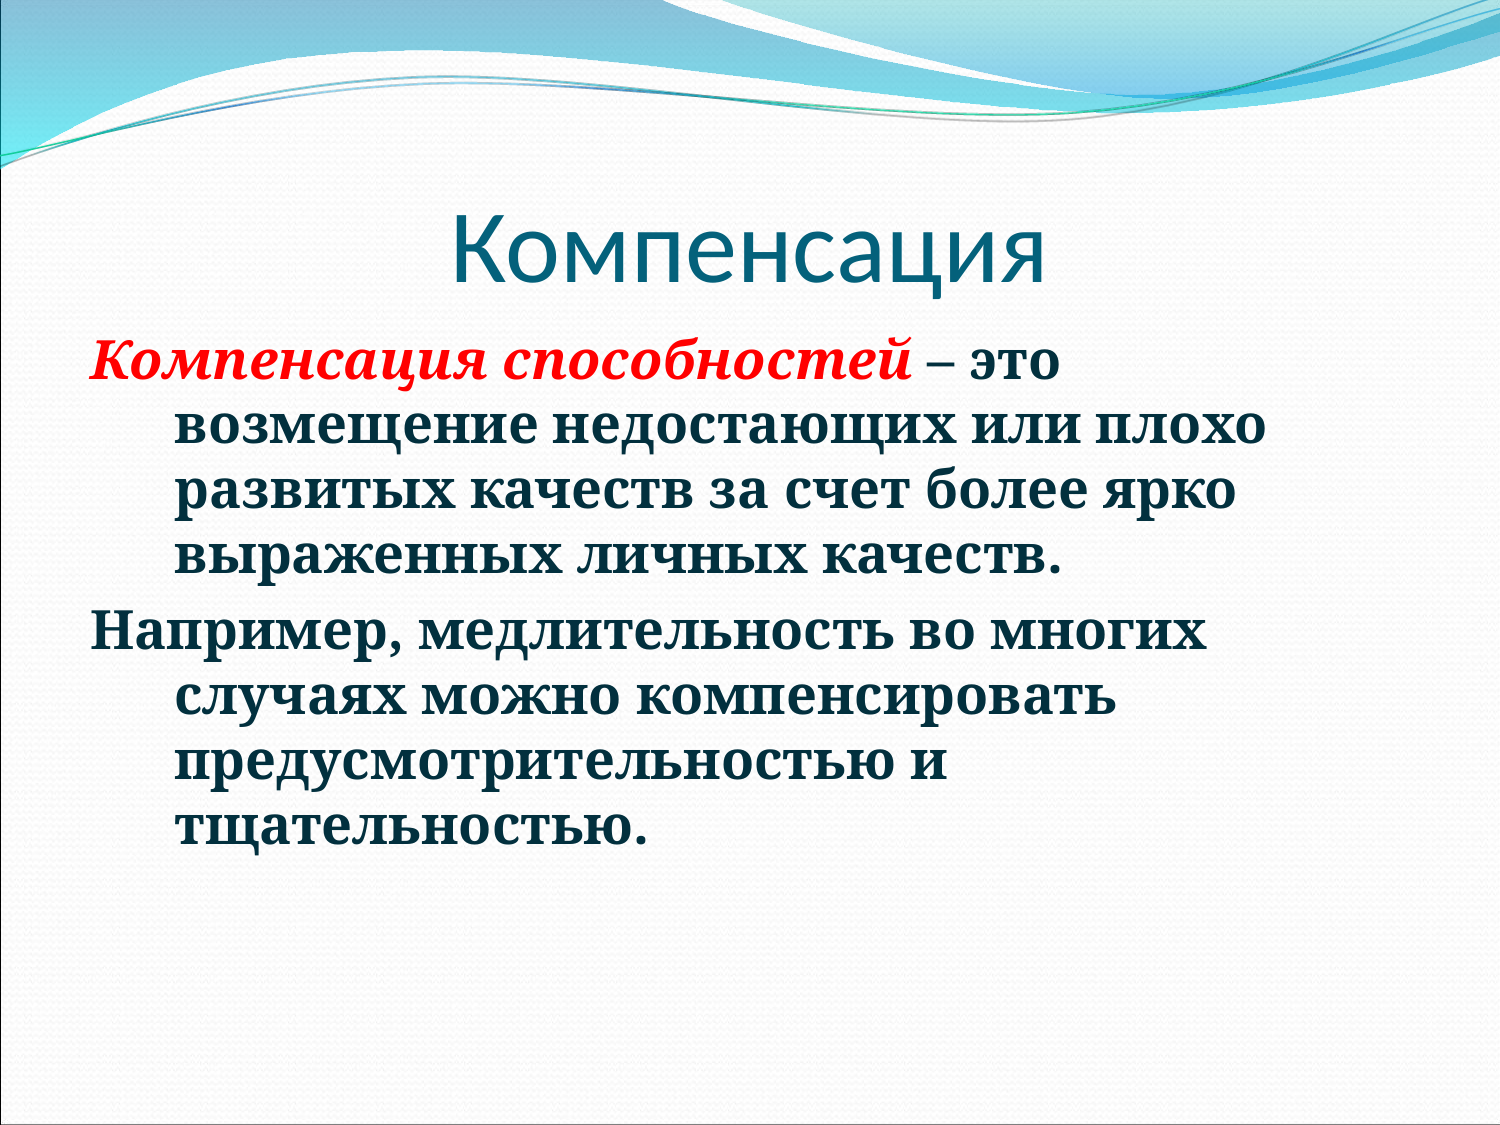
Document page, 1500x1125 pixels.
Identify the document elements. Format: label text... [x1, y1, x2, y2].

title Компенсация [75, 115, 1425, 304]
list Компенсация способностей – это возмещение недостающих или плохо развитых качеств за счет более ярко выраженных личных качеств. Например, медлительность во многих случаях можно компенсировать предусмотрительностью и тщательностью. [75, 317, 1425, 1038]
picture [0, 0, 1500, 1125]
